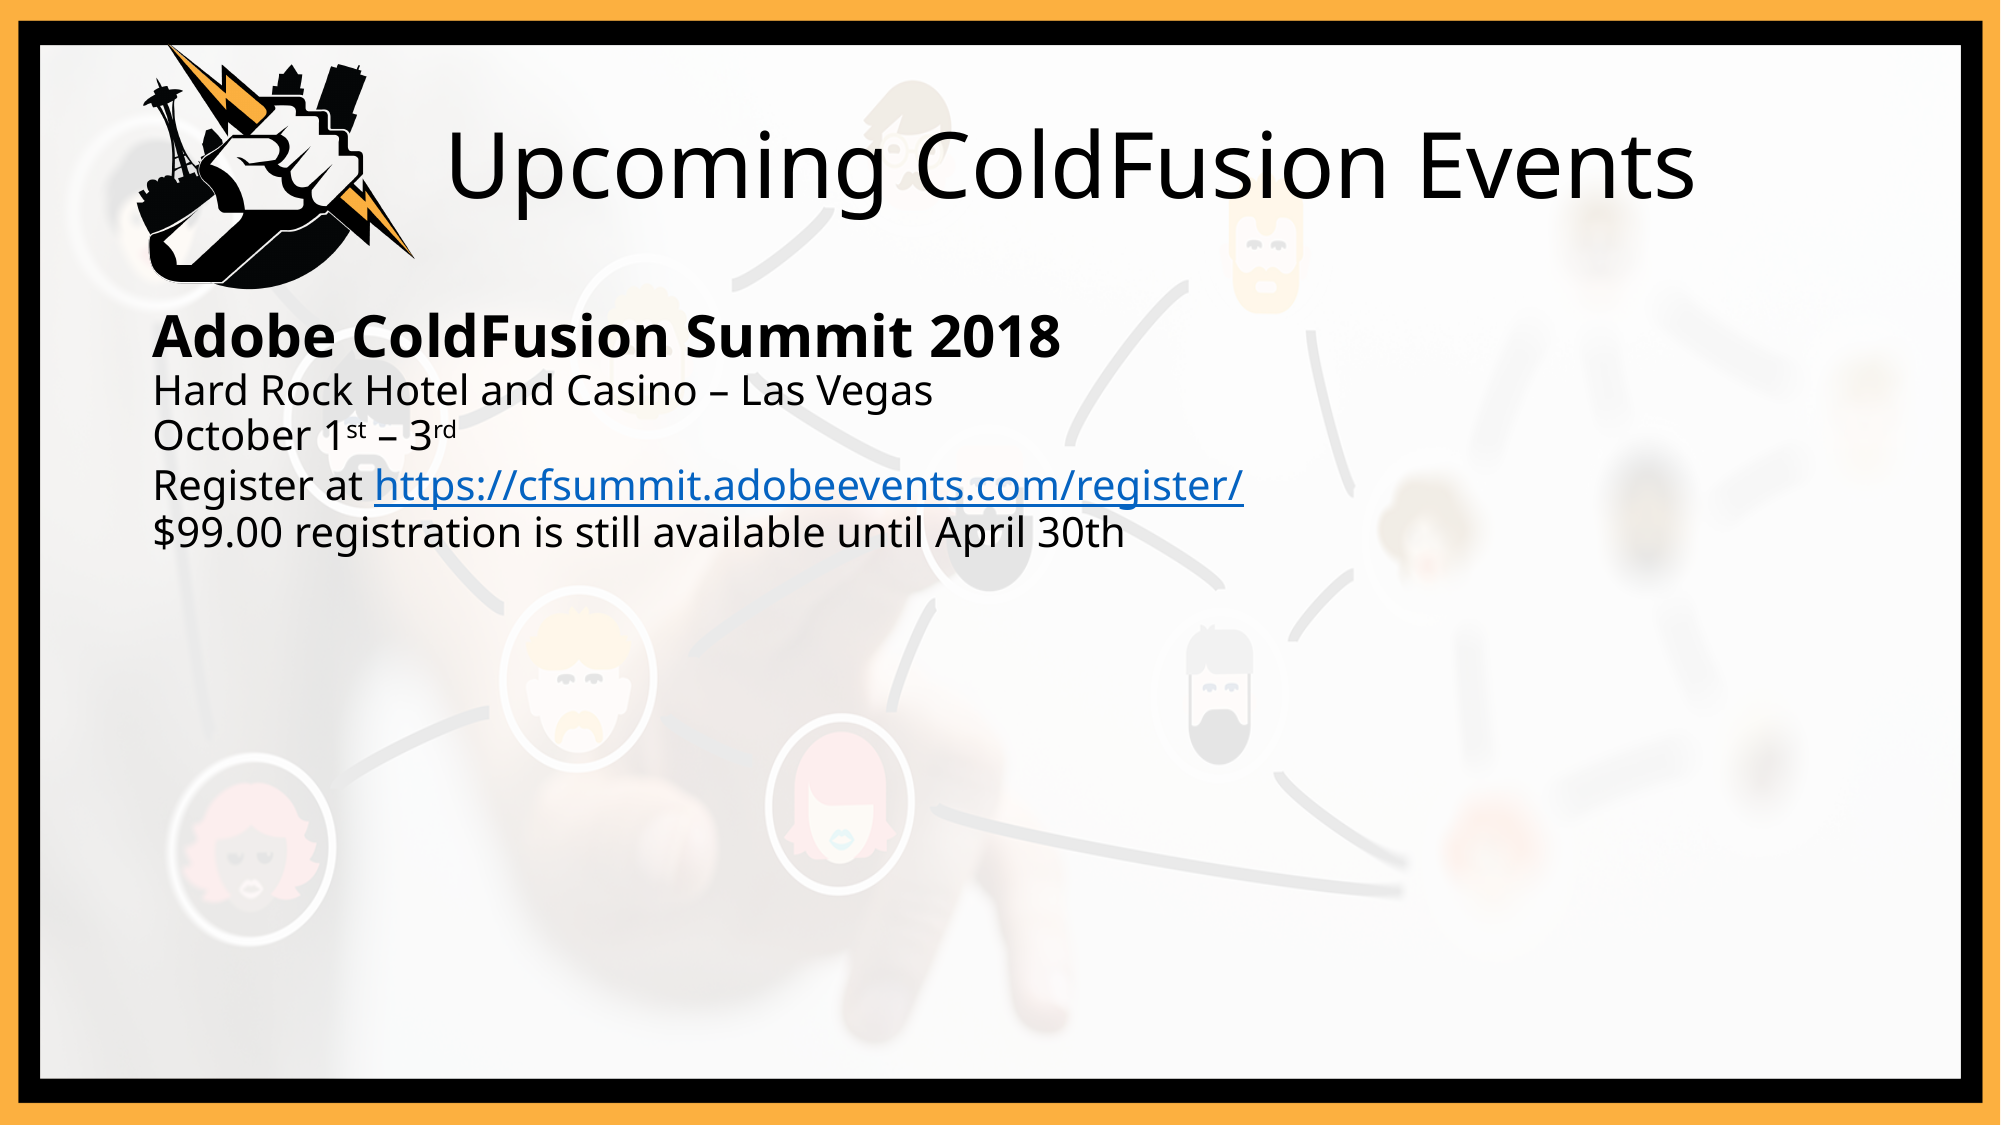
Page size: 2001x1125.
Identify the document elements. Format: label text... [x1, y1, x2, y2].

title Upcoming ColdFusion Events [429, 59, 1863, 278]
picture [0, 0, 2001, 1125]
list Adobe ColdFusion Summit 2018 Hard Rock Hotel and Casino – Las Vegas October 1st – 3rd Register at https://cfsummit.adobeevents.com/register/ $99.00 registration is still available until April 30th [137, 299, 1863, 1014]
